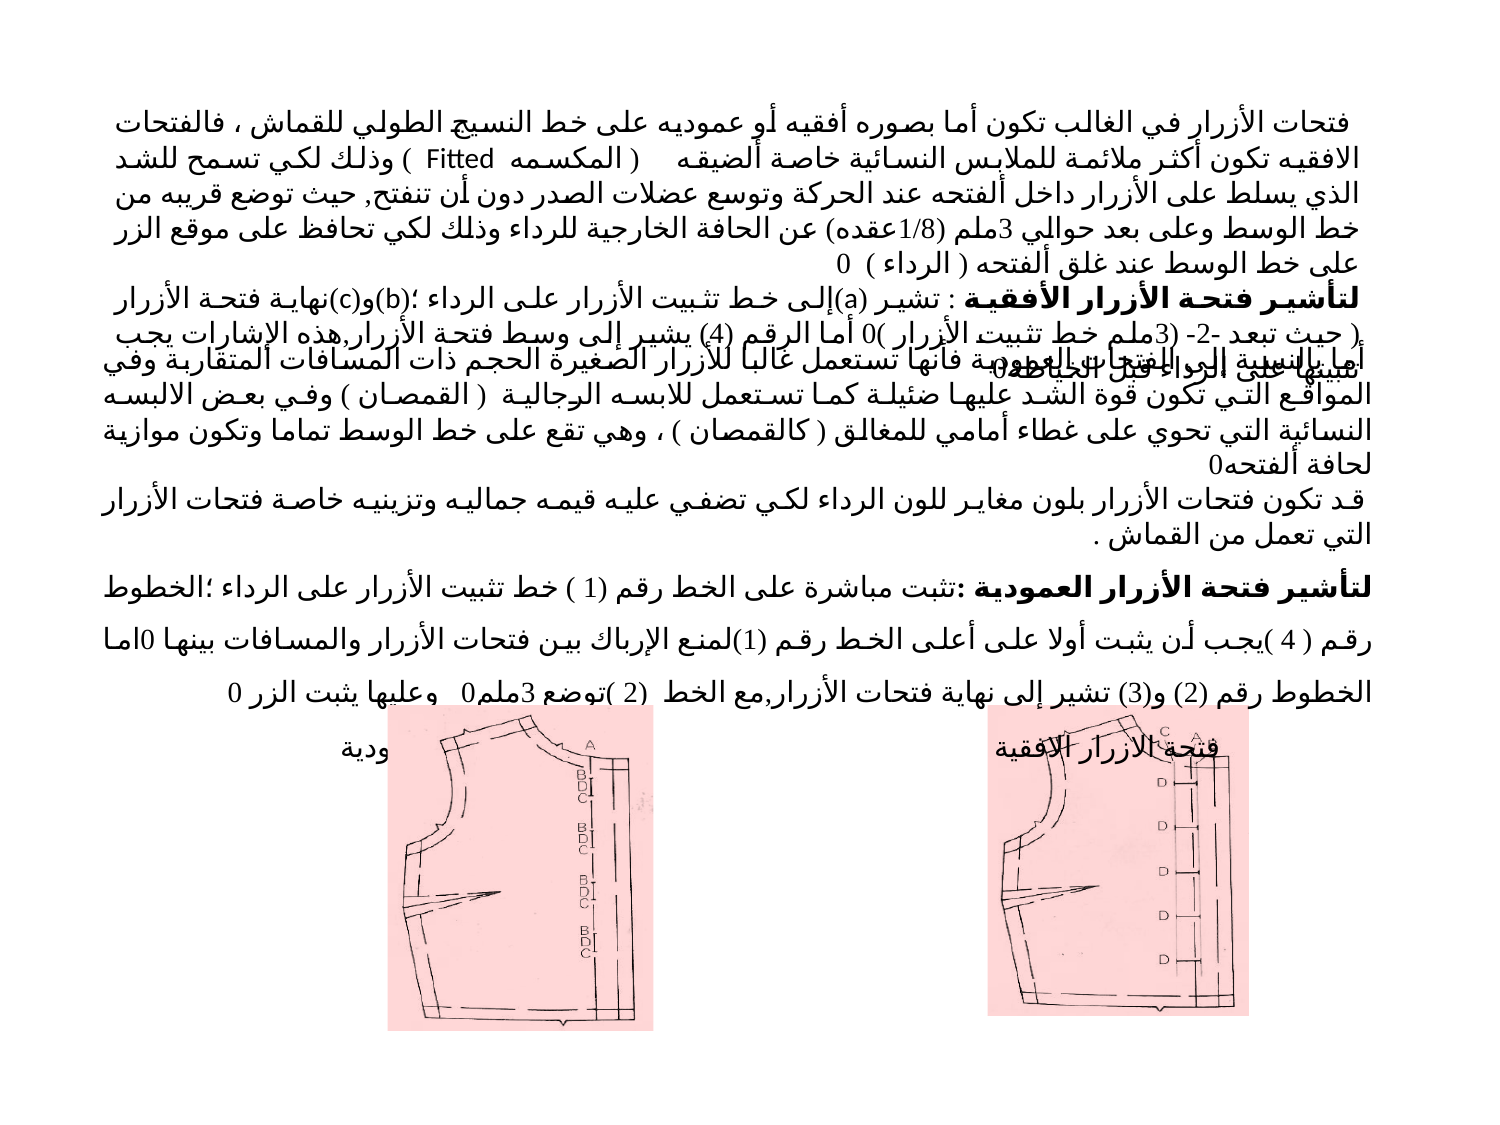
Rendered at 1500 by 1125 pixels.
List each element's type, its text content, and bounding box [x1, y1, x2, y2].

picture [962, 729, 1274, 992]
text_box فتحات الأزرار في الغالب تكون أما بصوره أفقيه أو عموديه على خط النسيج الطولي للقماش ، فالفتحات الافقيه تكون أكثر ملائمة للملابس النسائية خاصة ألضيقه ( المكسمه Fitted ) وذلك لكي تسمح للشد الذي يسلط على الأزرار داخل ألفتحه عند الحركة وتوسع عضلات الصدر دون أن تنفتح, حيث توضع قريبه من خط الوسط وعلى بعد حوالي 3ملم (1/8عقده) عن الحافة الخارجية للرداء وذلك لكي تحافظ على موقع الزر على خط الوسط عند غلق ألفتحه ( الرداء ) 0 لتأشير فتحة الأزرار الأفقية : تشير (a)إلى خط تثبيت الأزرار على الرداء ؛(b)و(c)نهاية فتحة الأزرار ( حيث تبعد -2- (3ملم خط تثبيت الأزرار )0 أما الرقم (4) يشير إلى وسط فتحة الأزرار,هذه الإشارات يجب تثبيتها على الرداء قبل الخياطة0 [99, 87, 1375, 333]
text_box أما بالنسبة إلى الفتحات العمودية فأنها تستعمل غالبا للأزرار الصغيرة الحجم ذات المسافات المتقاربة وفي المواقع التي تكون قوة الشد عليها ضئيلة كما تستعمل للابسه الرجالية ( القمصان ) وفي بعض الالبسه النسائية التي تحوي على غطاء أمامي للمغالق ( كالقمصان ) ، وهي تقع على خط الوسط تماما وتكون موازية لحافة ألفتحه0 قد تكون فتحات الأزرار بلون مغاير للون الرداء لكي تضفي عليه قيمه جماليه وتزينيه خاصة فتحات الأزرار التي تعمل من القماش . لتأشير فتحة الأزرار العمودية :تثبت مباشرة على الخط رقم (1 ) خط تثبيت الأزرار على الرداء ؛الخطوط رقم ( 4 )يجب أن يثبت أولا على أعلى الخط رقم (1)لمنع الإرباك بين فتحات الأزرار والمسافات بينها 0اما الخطوط رقم (2) و(3) تشير إلى نهاية فتحات الأزرار,مع الخط (2 )توضع 3ملم0 وعليها يثبت الزر 0 فتحة الازرار الافقية فتحة الازرار العمودية [87, 333, 1388, 772]
picture [357, 734, 684, 1002]
